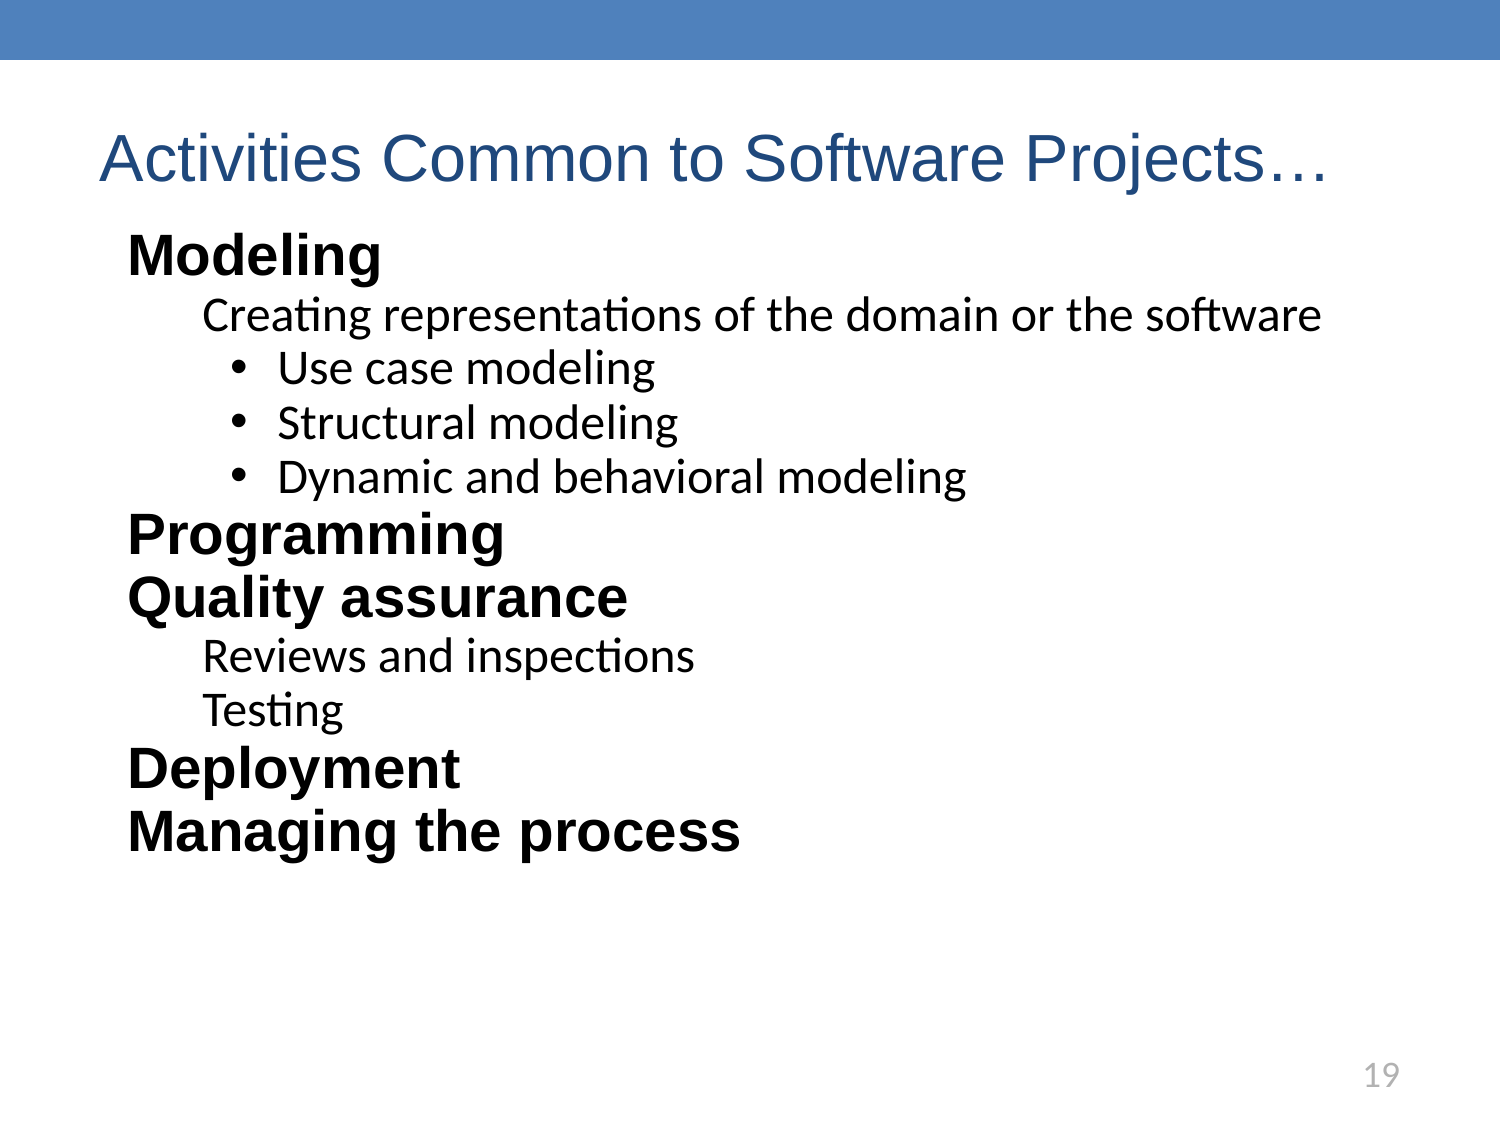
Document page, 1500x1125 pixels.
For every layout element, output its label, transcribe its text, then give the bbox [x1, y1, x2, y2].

title Activities Common to Software Projects… [99, 114, 1375, 196]
list Modeling Creating representations of the domain or the software Use case modeling Structural modeling Dynamic and behavioral modeling Programming Quality assurance Reviews and inspections Testing Deployment Managing the process [127, 224, 1350, 1038]
slide_number 19 [1325, 1050, 1400, 1125]
